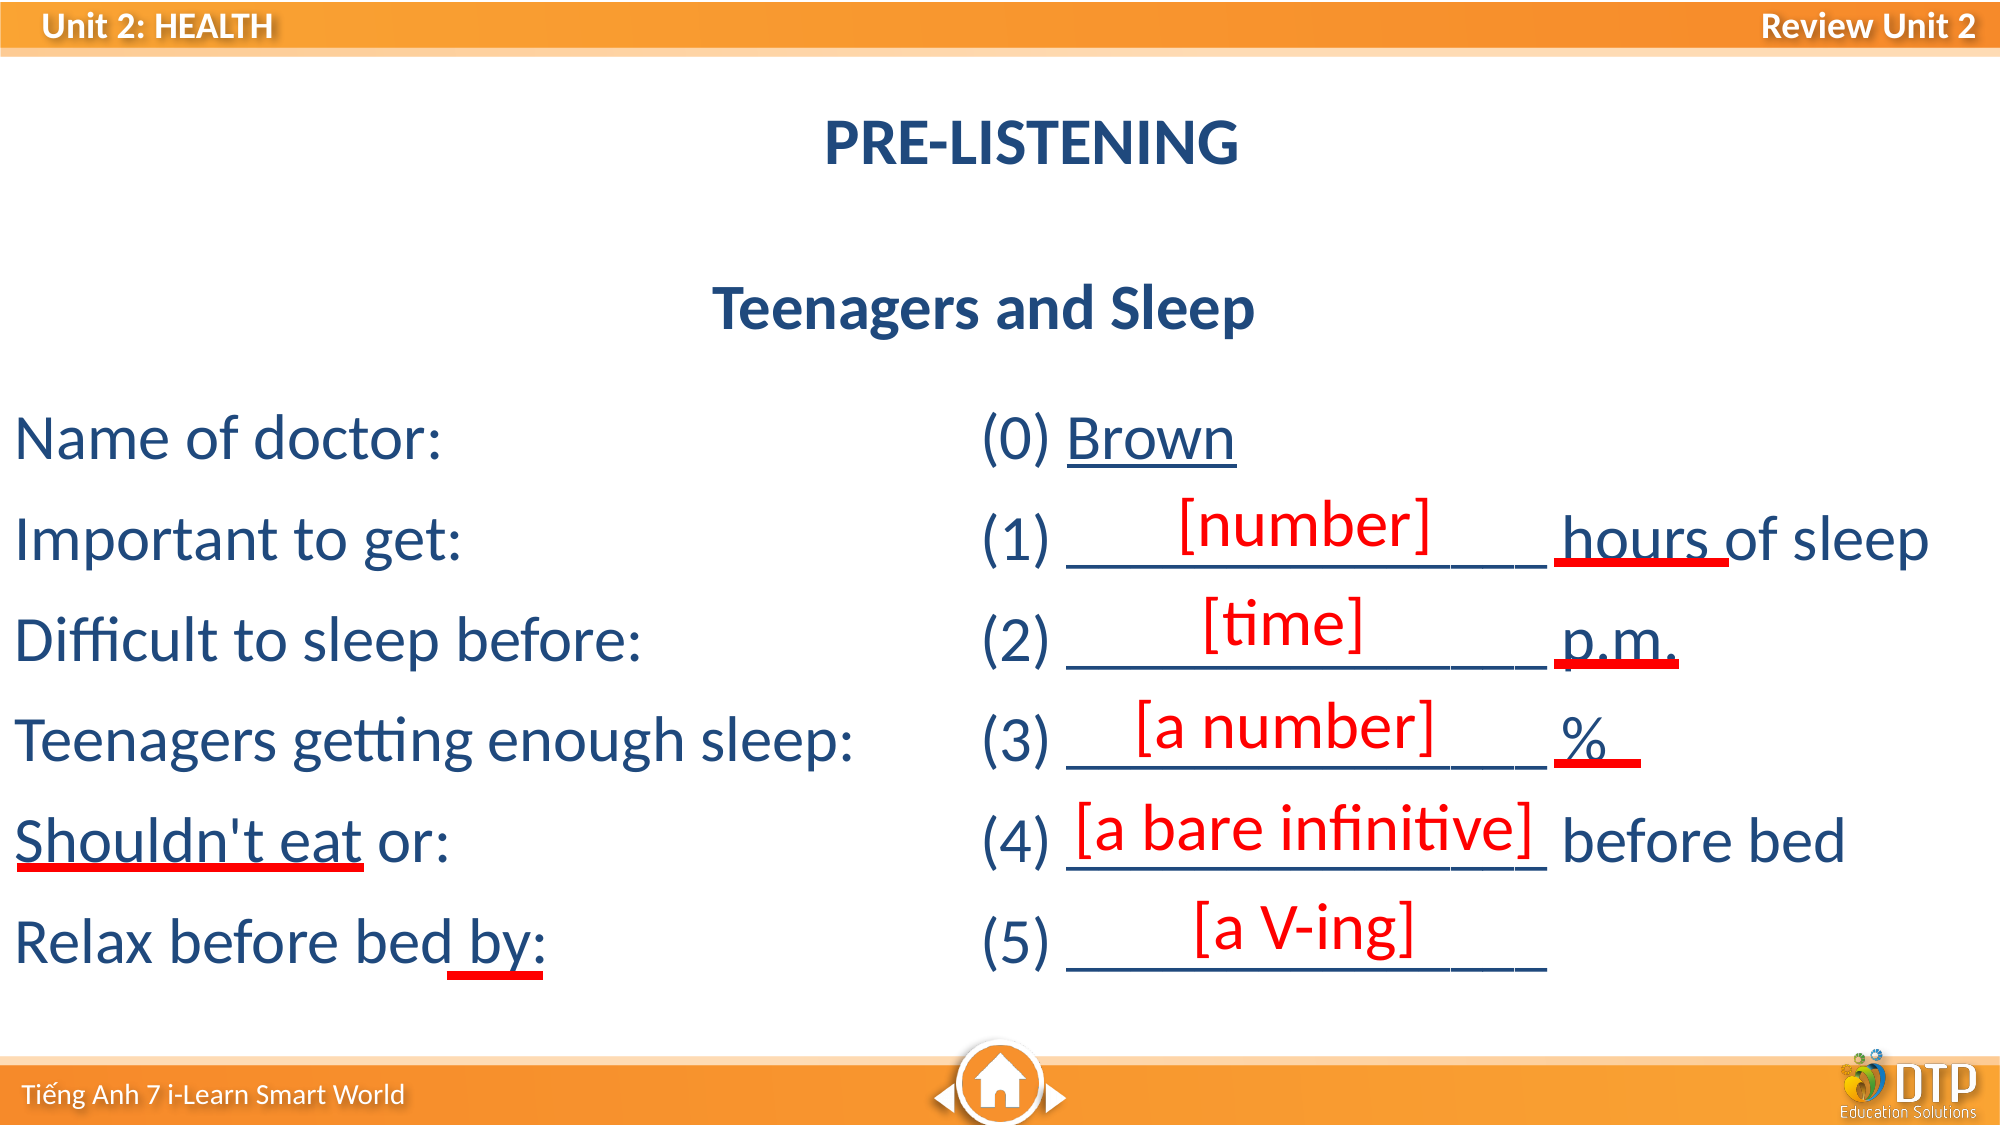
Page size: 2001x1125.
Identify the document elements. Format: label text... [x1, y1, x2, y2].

text_box PRE-LISTENING [141, 90, 1924, 186]
text_box [number] [1030, 472, 1579, 568]
text_box Teenagers and Sleep [0, 257, 1969, 350]
picture [0, 984, 2000, 1125]
text_box [a V-ing] [1051, 875, 1559, 971]
picture [0, 2, 2000, 364]
text_box [a number] [1032, 674, 1539, 769]
text_box [a bare infinitive] [1051, 776, 1559, 872]
text_box [time] [1031, 571, 1538, 667]
text_box Name of doctor: (0) Brown Important to get: (1) _______________ hours of sleep Difficult to sleep before: (2) _______________ p.m. Teenagers getting enough sleep: (3) _______________ % Shouldn't eat or: (4) _______________ before bed Relax before bed by: (5) _______________ [0, 364, 2000, 984]
